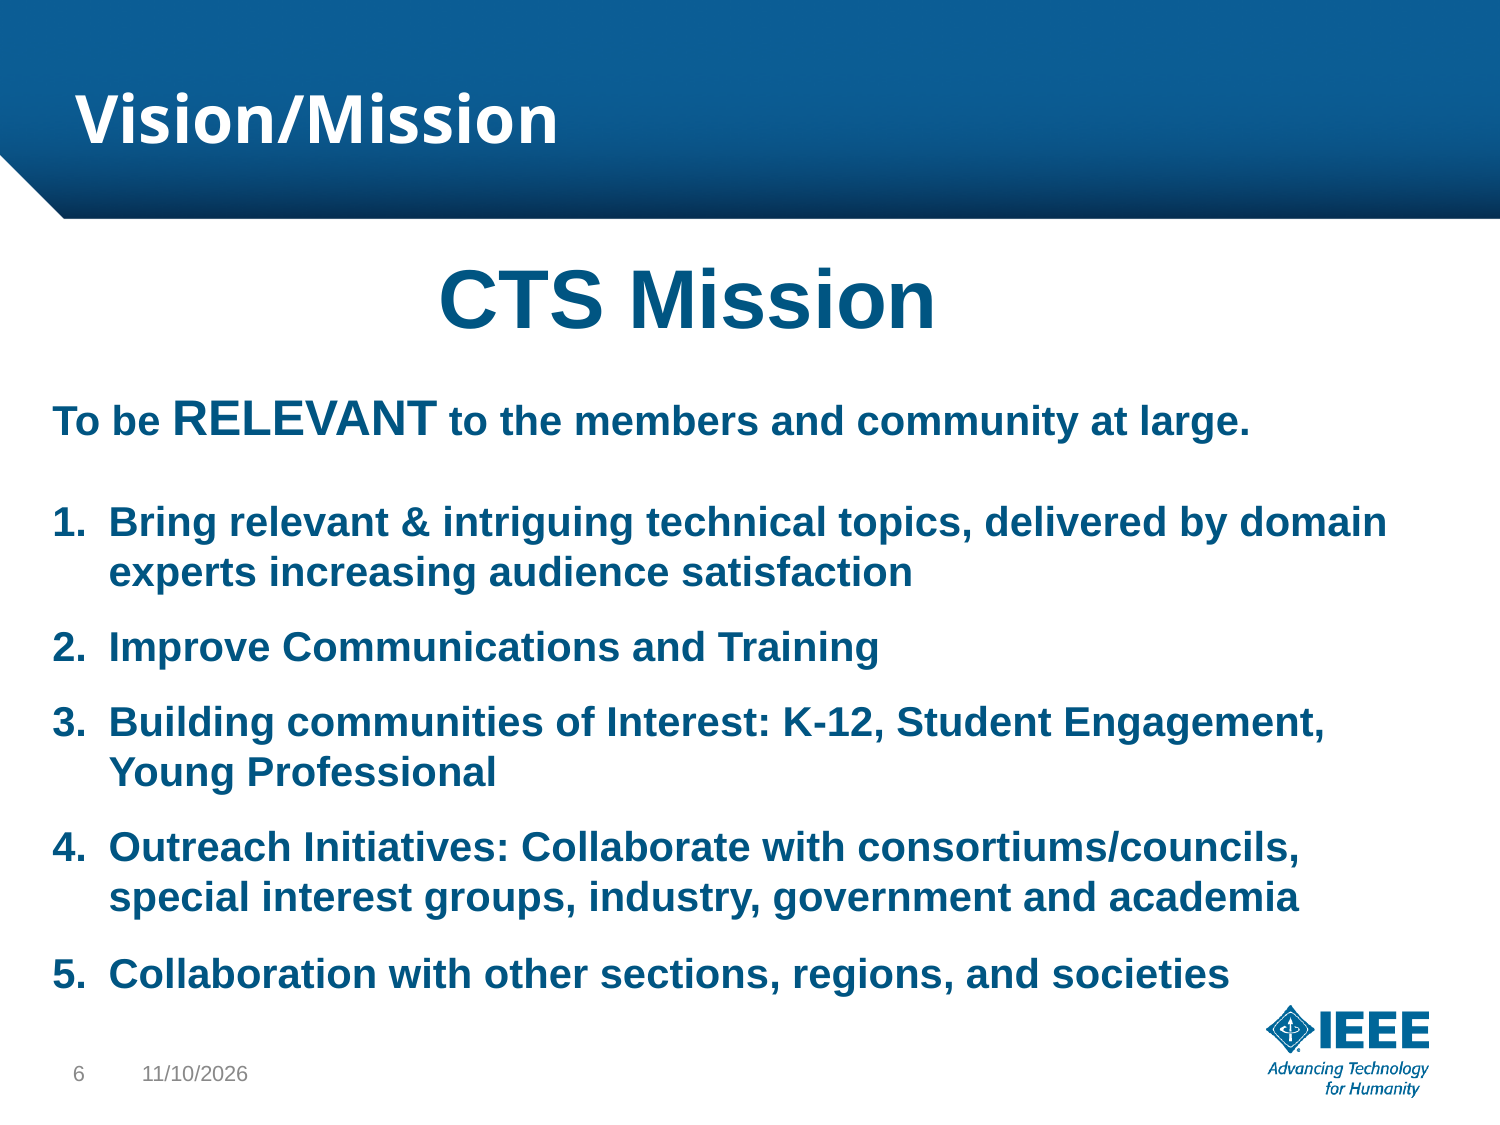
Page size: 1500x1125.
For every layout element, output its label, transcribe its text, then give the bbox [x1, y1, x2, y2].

text_box CTS Mission [424, 237, 954, 353]
picture [0, 0, 1500, 1125]
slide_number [141, 1042, 412, 1103]
title Vision/Mission [60, 32, 1436, 202]
text_box To be RELEVANT to the members and community at large. Bring relevant & intriguing technical topics, delivered by domain experts increasing audience satisfaction Improve Communications and Training Building communities of Interest: K-12, Student Engagement, Young Professional Outreach Initiatives: Collaborate with consortiums/councils, special interest groups, industry, government and academia Collaboration with other sections, regions, and societies [37, 377, 1412, 1004]
slide_number 6 [72, 1042, 132, 1103]
